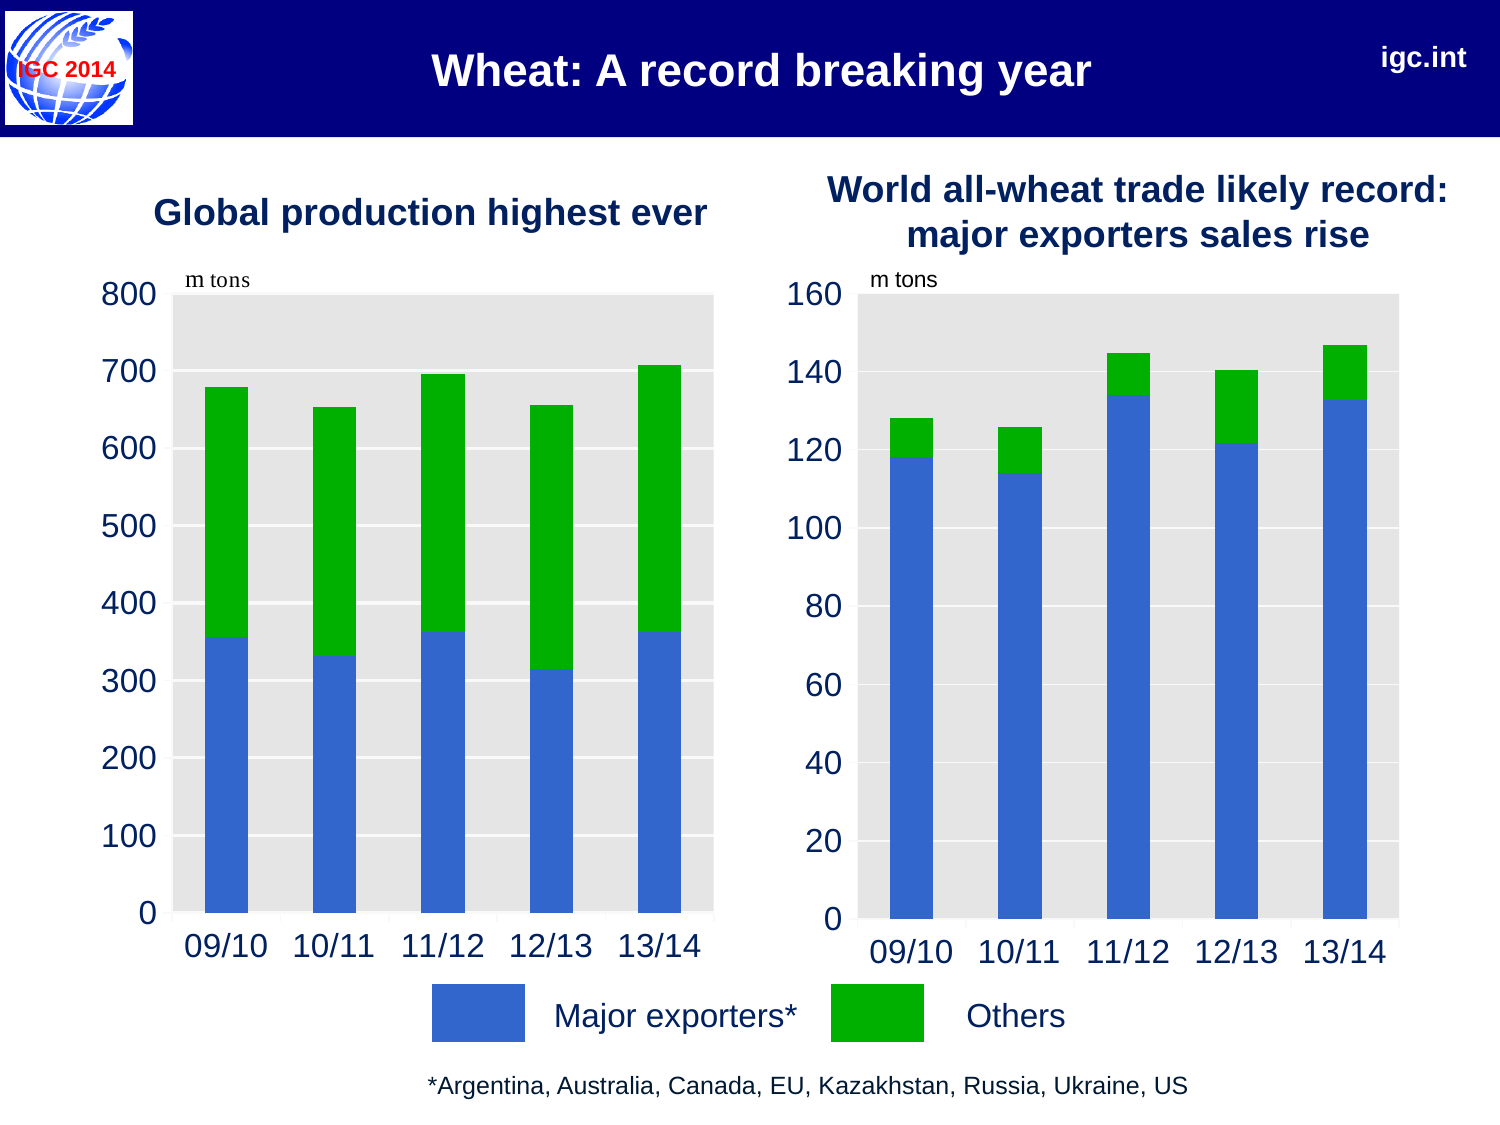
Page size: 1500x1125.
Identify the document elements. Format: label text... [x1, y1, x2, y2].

text_box [430, 991, 526, 1043]
text_box Others [951, 991, 1082, 1042]
picture [5, 11, 133, 125]
text_box *Argentina, Australia, Canada, EU, Kazakhstan, Russia, Ukraine, US [412, 1062, 1206, 1108]
text_box [830, 991, 925, 1043]
title Wheat: A record breaking year [147, 0, 1376, 138]
text_box World all-wheat trade likely record: major exporters sales rise [812, 158, 1465, 263]
chart [761, 241, 1425, 984]
chart [73, 241, 737, 984]
text_box Global production highest ever [138, 180, 724, 239]
text_box Major exporters* [539, 986, 814, 1042]
